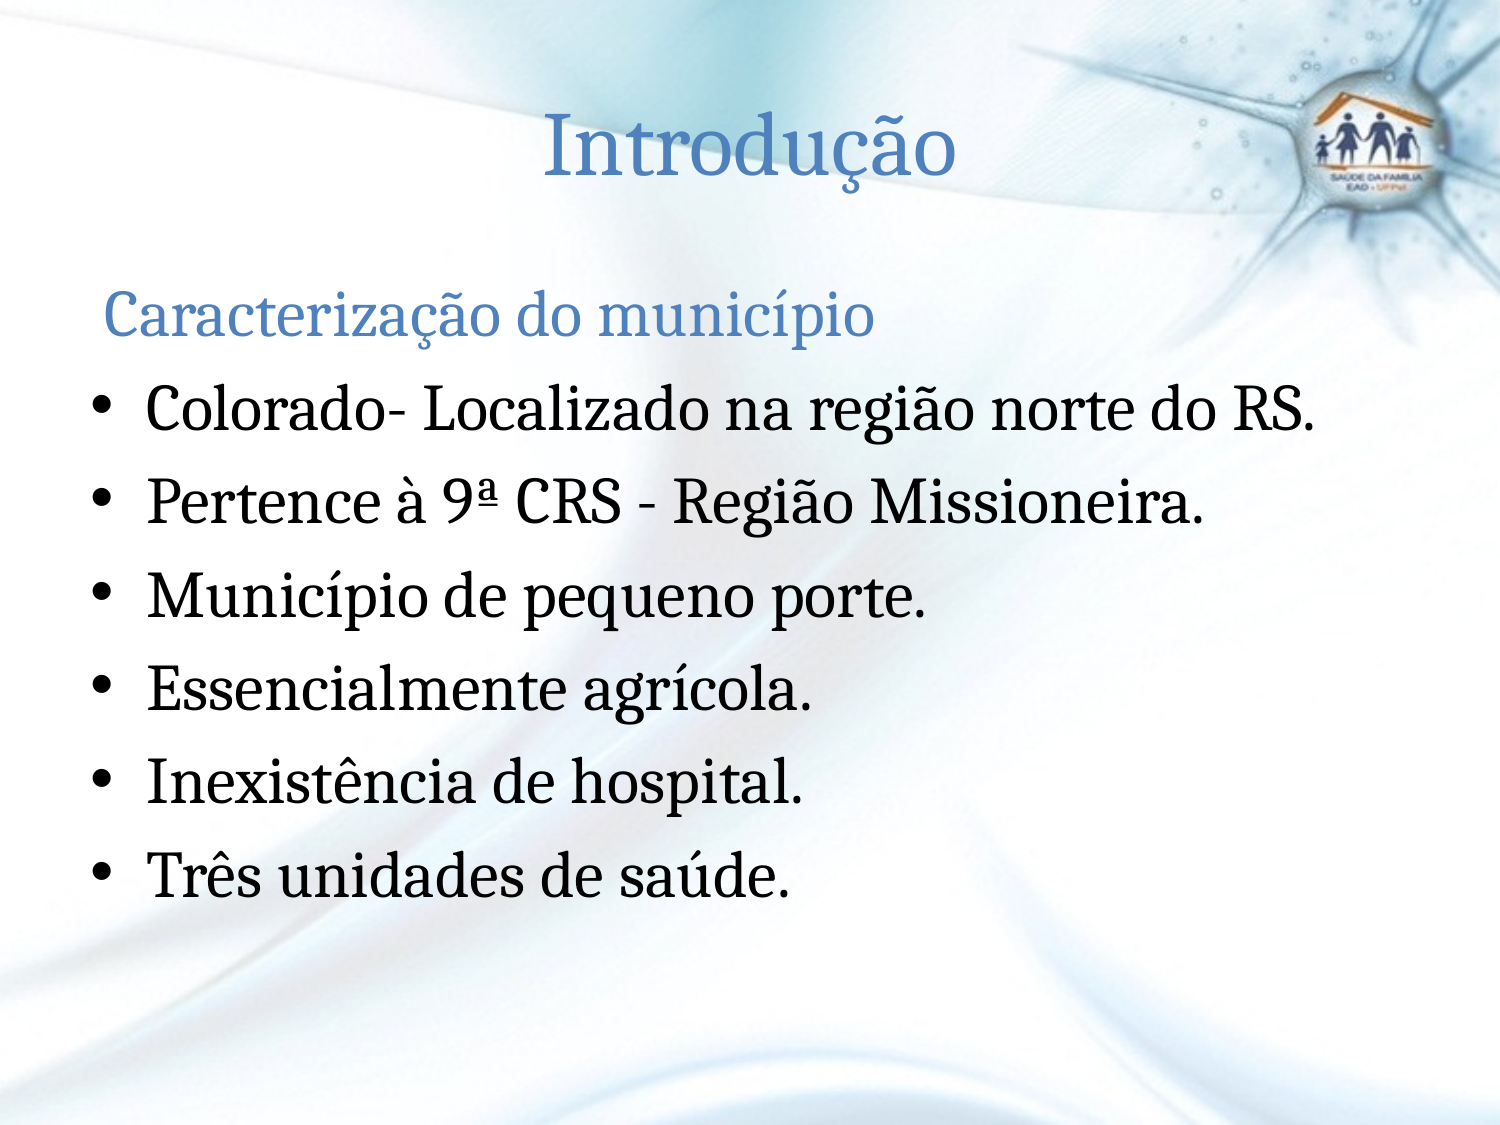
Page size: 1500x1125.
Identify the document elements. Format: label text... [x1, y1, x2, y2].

list Caracterização do município Colorado- Localizado na região norte do RS. Pertence à 9ª CRS - Região Missioneira. Município de pequeno porte. Essencialmente agrícola. Inexistência de hospital. Três unidades de saúde. [75, 262, 1425, 1005]
picture [0, 0, 1500, 1125]
title Introdução [75, 45, 1425, 233]
